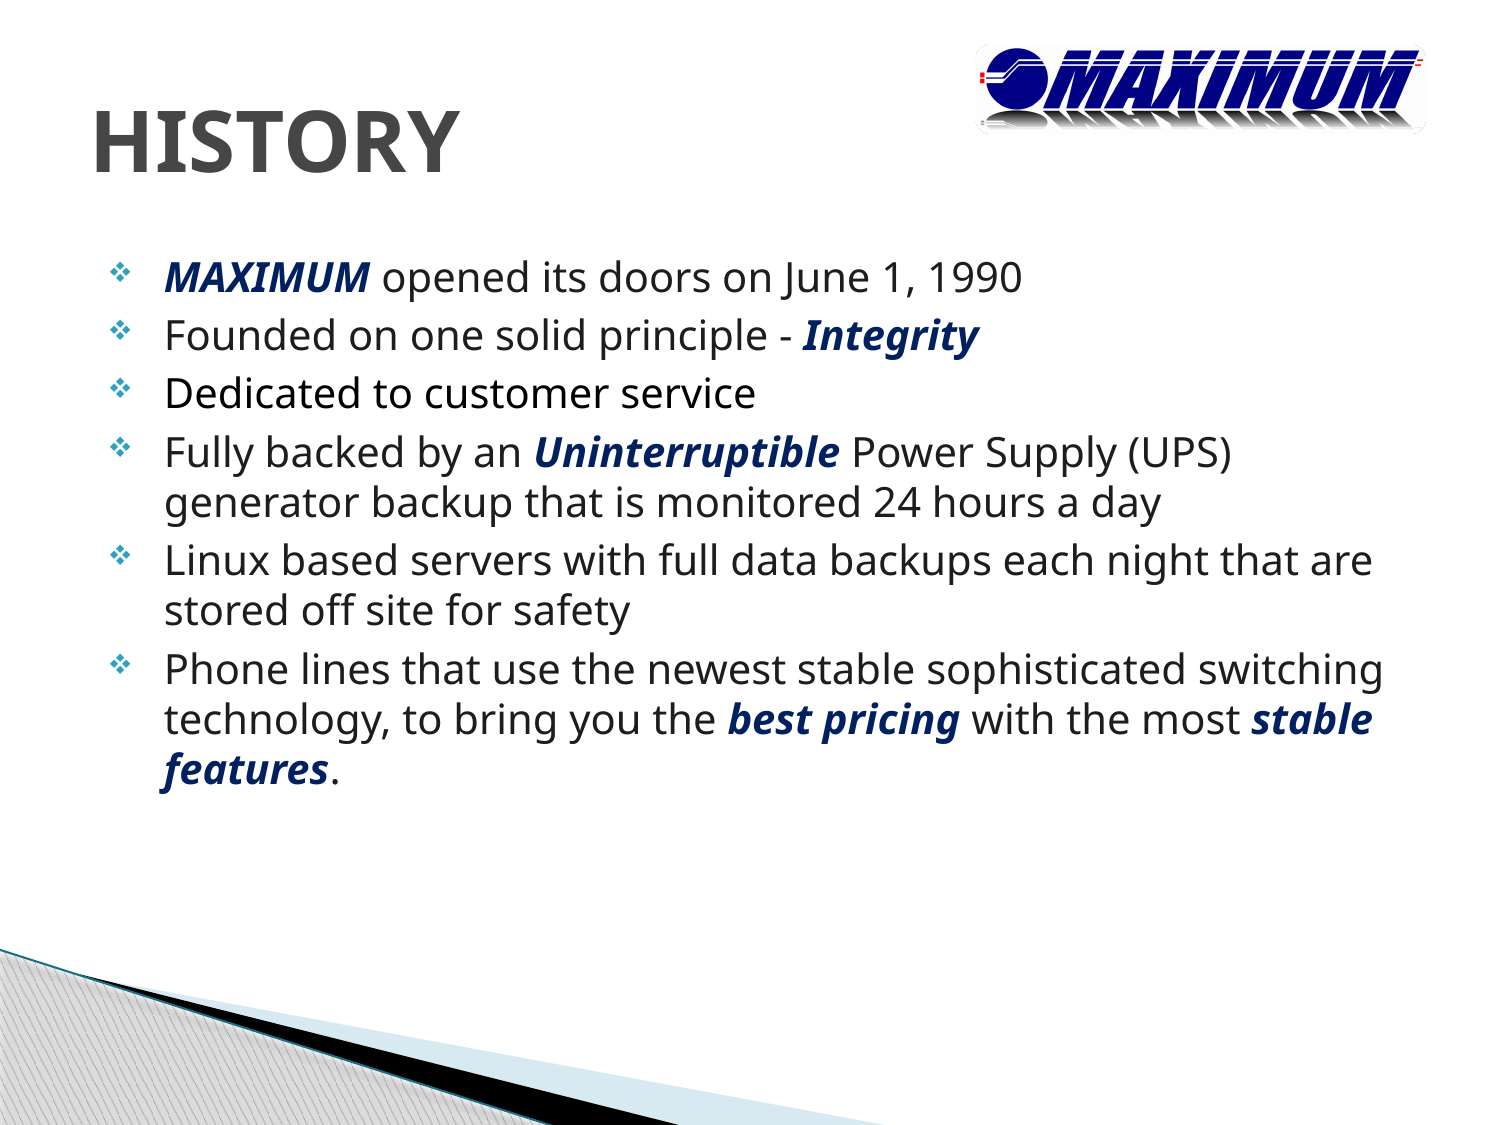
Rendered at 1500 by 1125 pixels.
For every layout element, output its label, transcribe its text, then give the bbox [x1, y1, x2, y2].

picture [975, 44, 1427, 135]
title HISTORY [75, 45, 1425, 233]
list MAXIMUM opened its doors on June 1, 1990 Founded on one solid principle - Integrity Dedicated to customer service Fully backed by an Uninterruptible Power Supply (UPS) generator backup that is monitored 24 hours a day Linux based servers with full data backups each night that are stored off site for safety Phone lines that use the newest stable sophisticated switching technology, to bring you the best pricing with the most stable features. [75, 243, 1425, 986]
